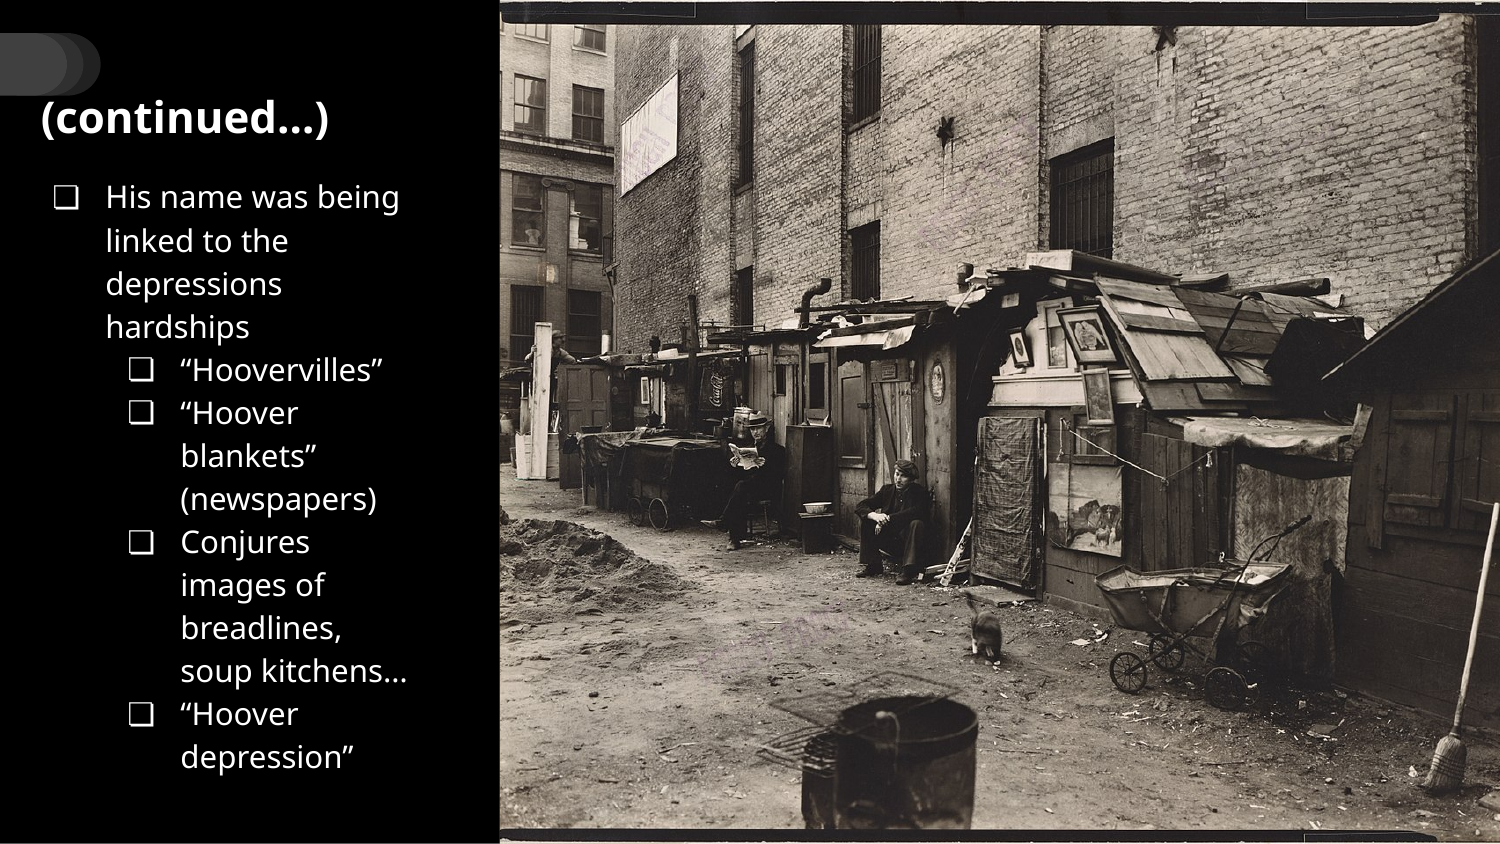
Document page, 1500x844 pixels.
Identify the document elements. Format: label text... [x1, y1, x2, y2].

title (continued…) [25, 10, 447, 158]
list His name was being linked to the depressions hardships “Hoovervilles” “Hoover blankets” (newspapers) Conjures images of breadlines, soup kitchens… “Hoover depression” [15, 157, 437, 646]
picture [499, 0, 1500, 844]
